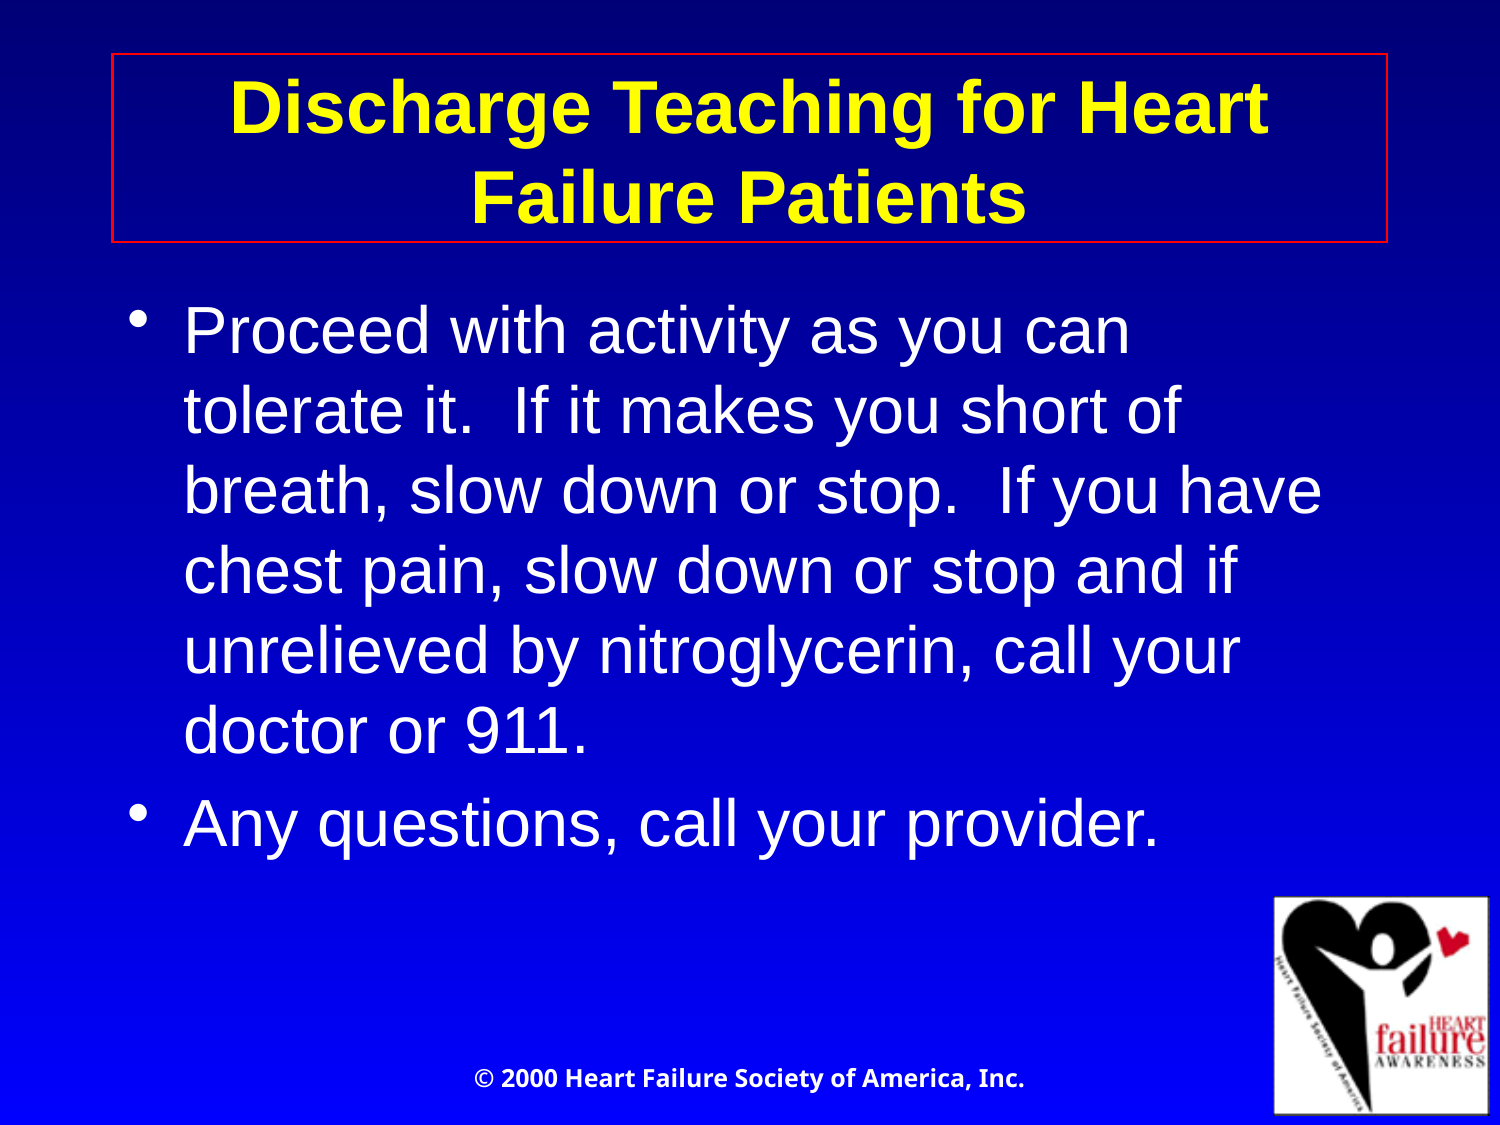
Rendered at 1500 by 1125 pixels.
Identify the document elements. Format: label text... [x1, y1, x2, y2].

footer © 2000 Heart Failure Society of America, Inc. [446, 1024, 1054, 1101]
picture [1273, 896, 1490, 1116]
title Discharge Teaching for Heart Failure Patients [111, 53, 1388, 243]
list Proceed with activity as you can tolerate it. If it makes you short of breath, slow down or stop. If you have chest pain, slow down or stop and if unrelieved by nitroglycerin, call your doctor or 911. Any questions, call your provider. [112, 279, 1388, 955]
